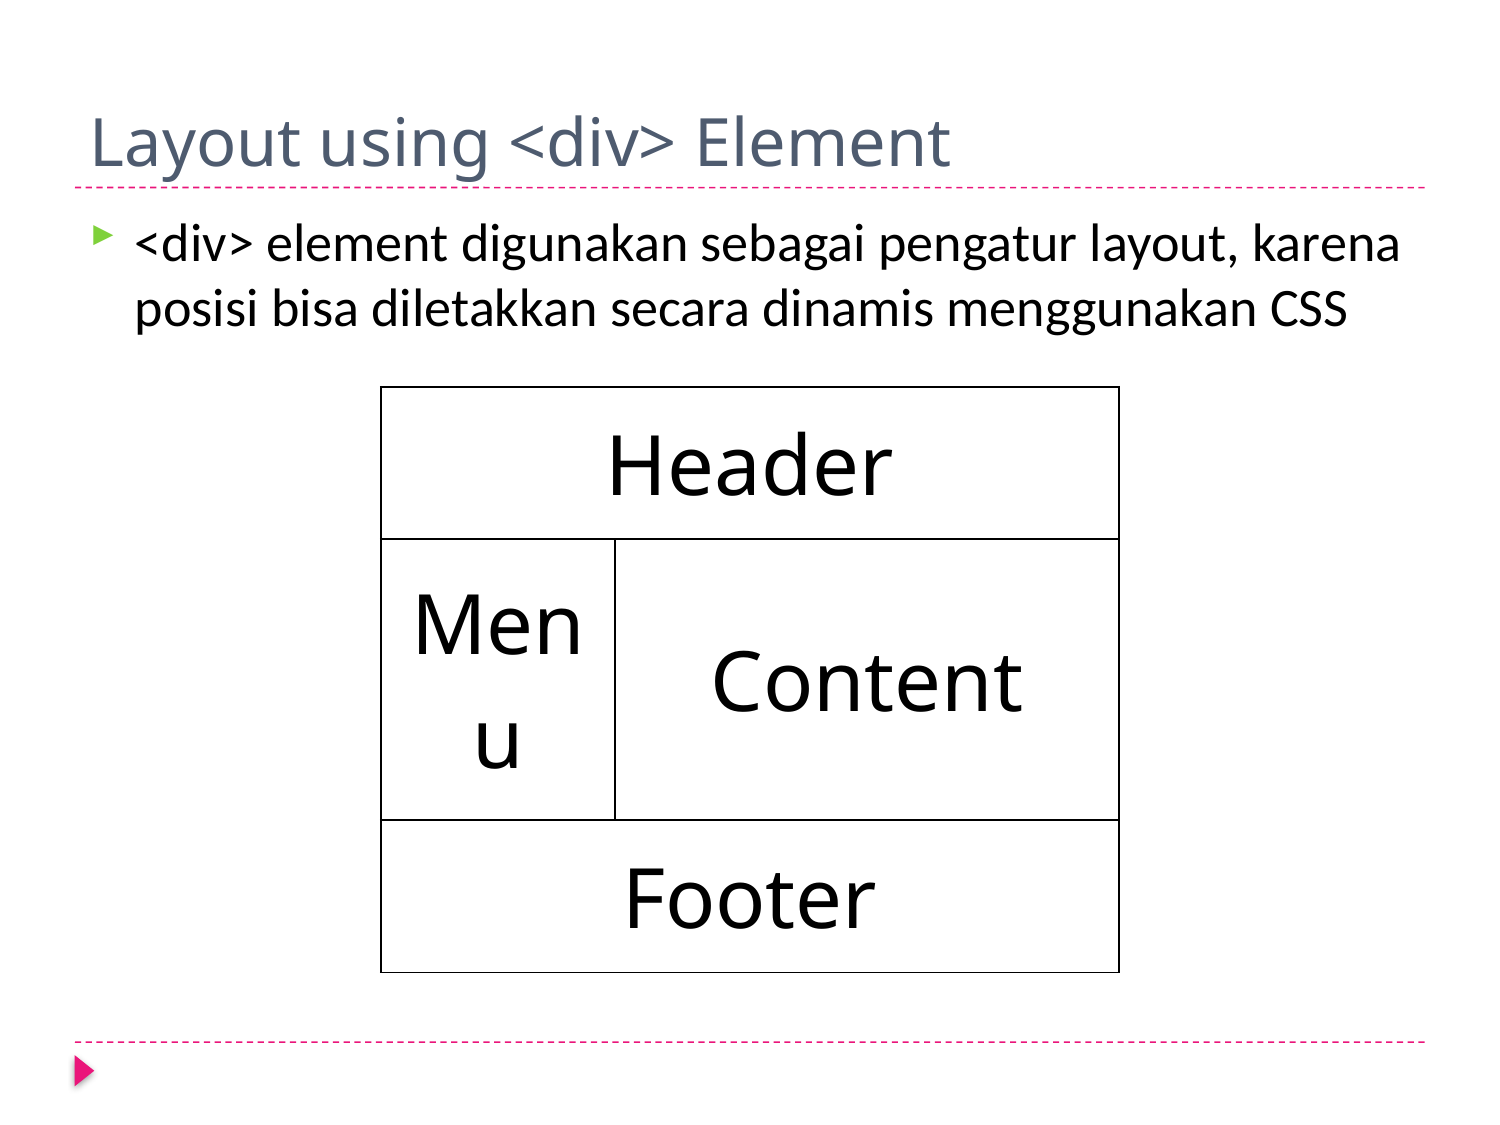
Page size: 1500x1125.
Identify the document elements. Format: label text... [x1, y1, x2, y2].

table_cell Footer [382, 821, 1118, 972]
title Layout using <div> Element [75, 24, 1425, 188]
table_cell Content [616, 540, 1118, 819]
table_cell Menu [382, 540, 614, 819]
list <div> element digunakan sebagai pengatur layout, karena posisi bisa diletakkan secara dinamis menggunakan CSS [75, 200, 1425, 1010]
table_header Header [382, 388, 1118, 538]
